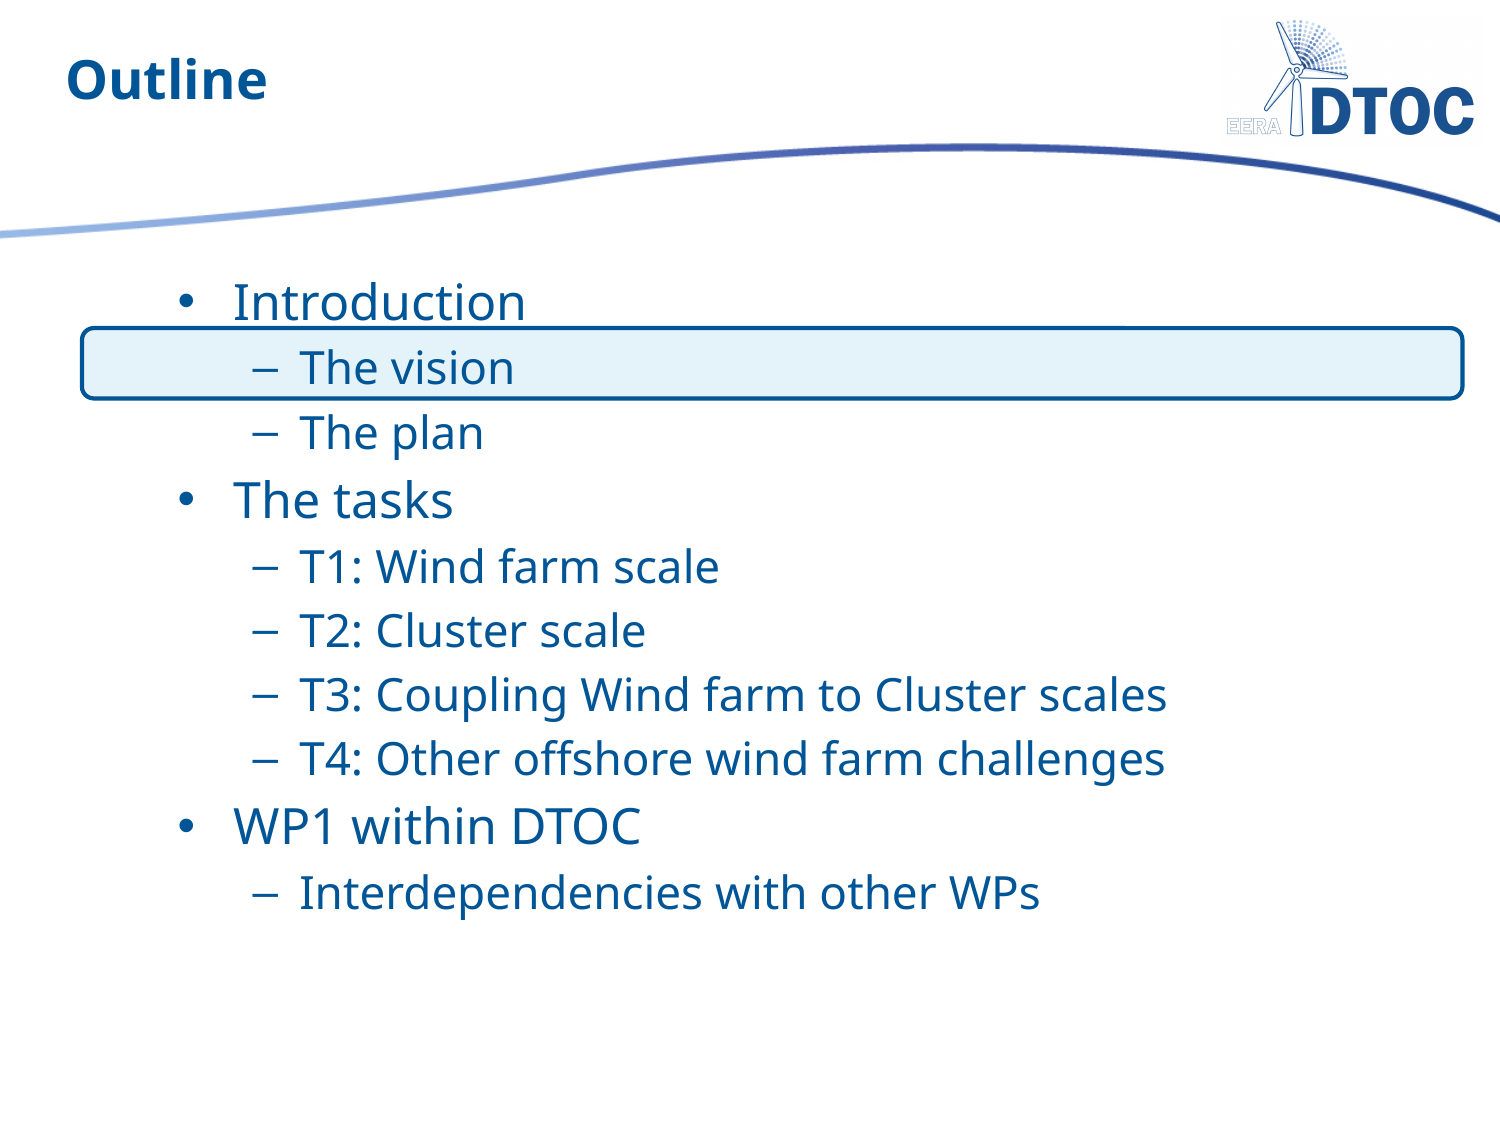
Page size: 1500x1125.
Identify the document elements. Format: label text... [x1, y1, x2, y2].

text_box [79, 325, 162, 401]
picture [0, 14, 1500, 263]
list Introduction The vision The plan The tasks T1: Wind farm scale T2: Cluster scale T3: Coupling Wind farm to Cluster scales T4: Other offshore wind farm challenges WP1 within DTOC Interdependencies with other WPs [162, 262, 1463, 1090]
title Outline [50, 37, 1363, 135]
